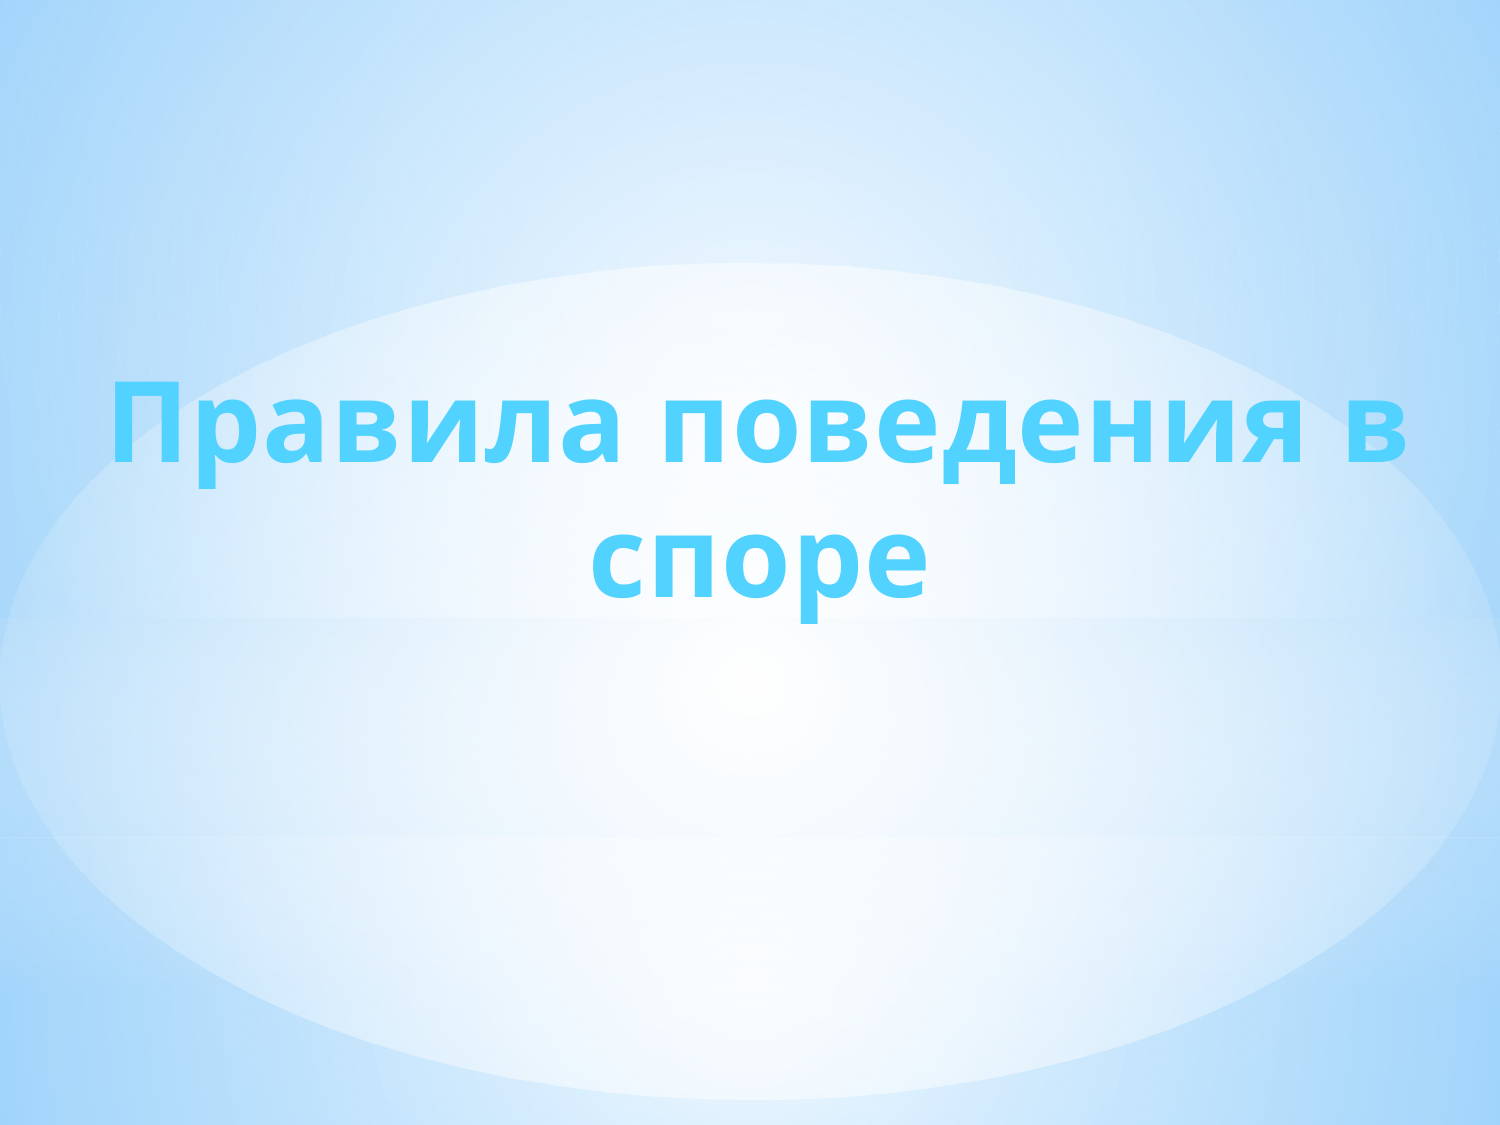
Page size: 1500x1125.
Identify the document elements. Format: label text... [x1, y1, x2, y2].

text_box Правила поведения в споре [64, 342, 1455, 628]
